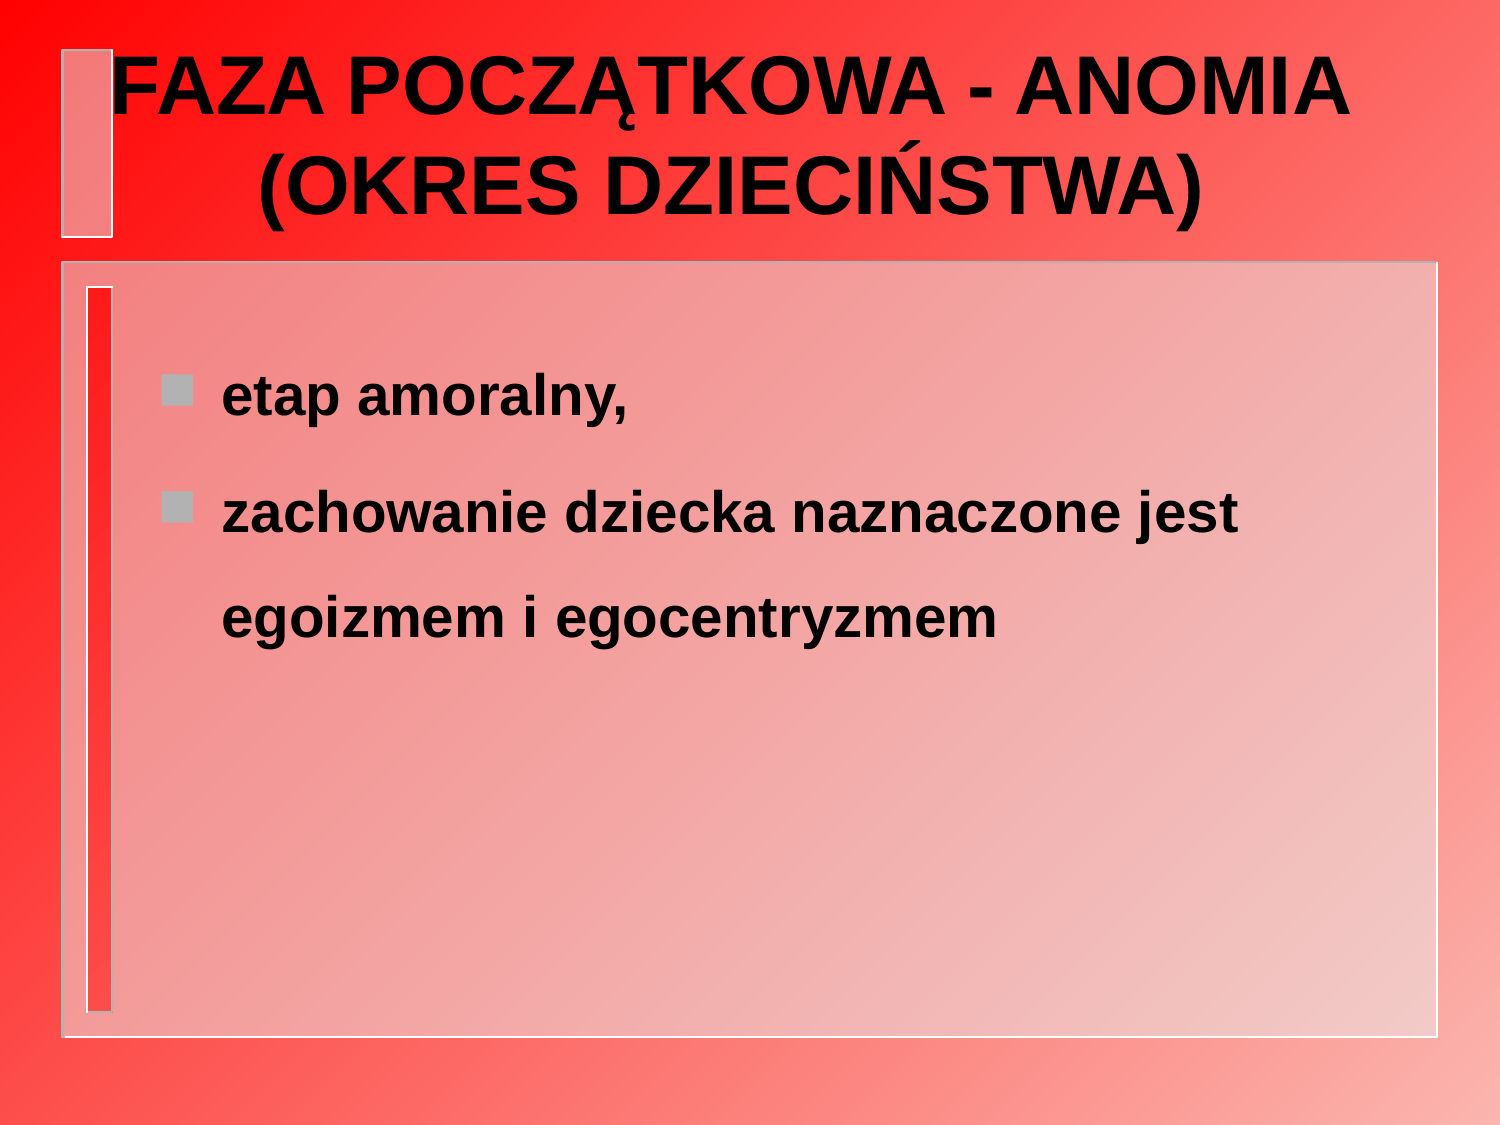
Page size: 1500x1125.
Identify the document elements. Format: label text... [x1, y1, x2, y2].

list etap amoralny, zachowanie dziecka naznaczone jest egoizmem i egocentryzmem [149, 349, 1426, 876]
title FAZA POCZĄTKOWA - ANOMIA (OKRES DZIECIŃSTWA) [0, 37, 1463, 226]
